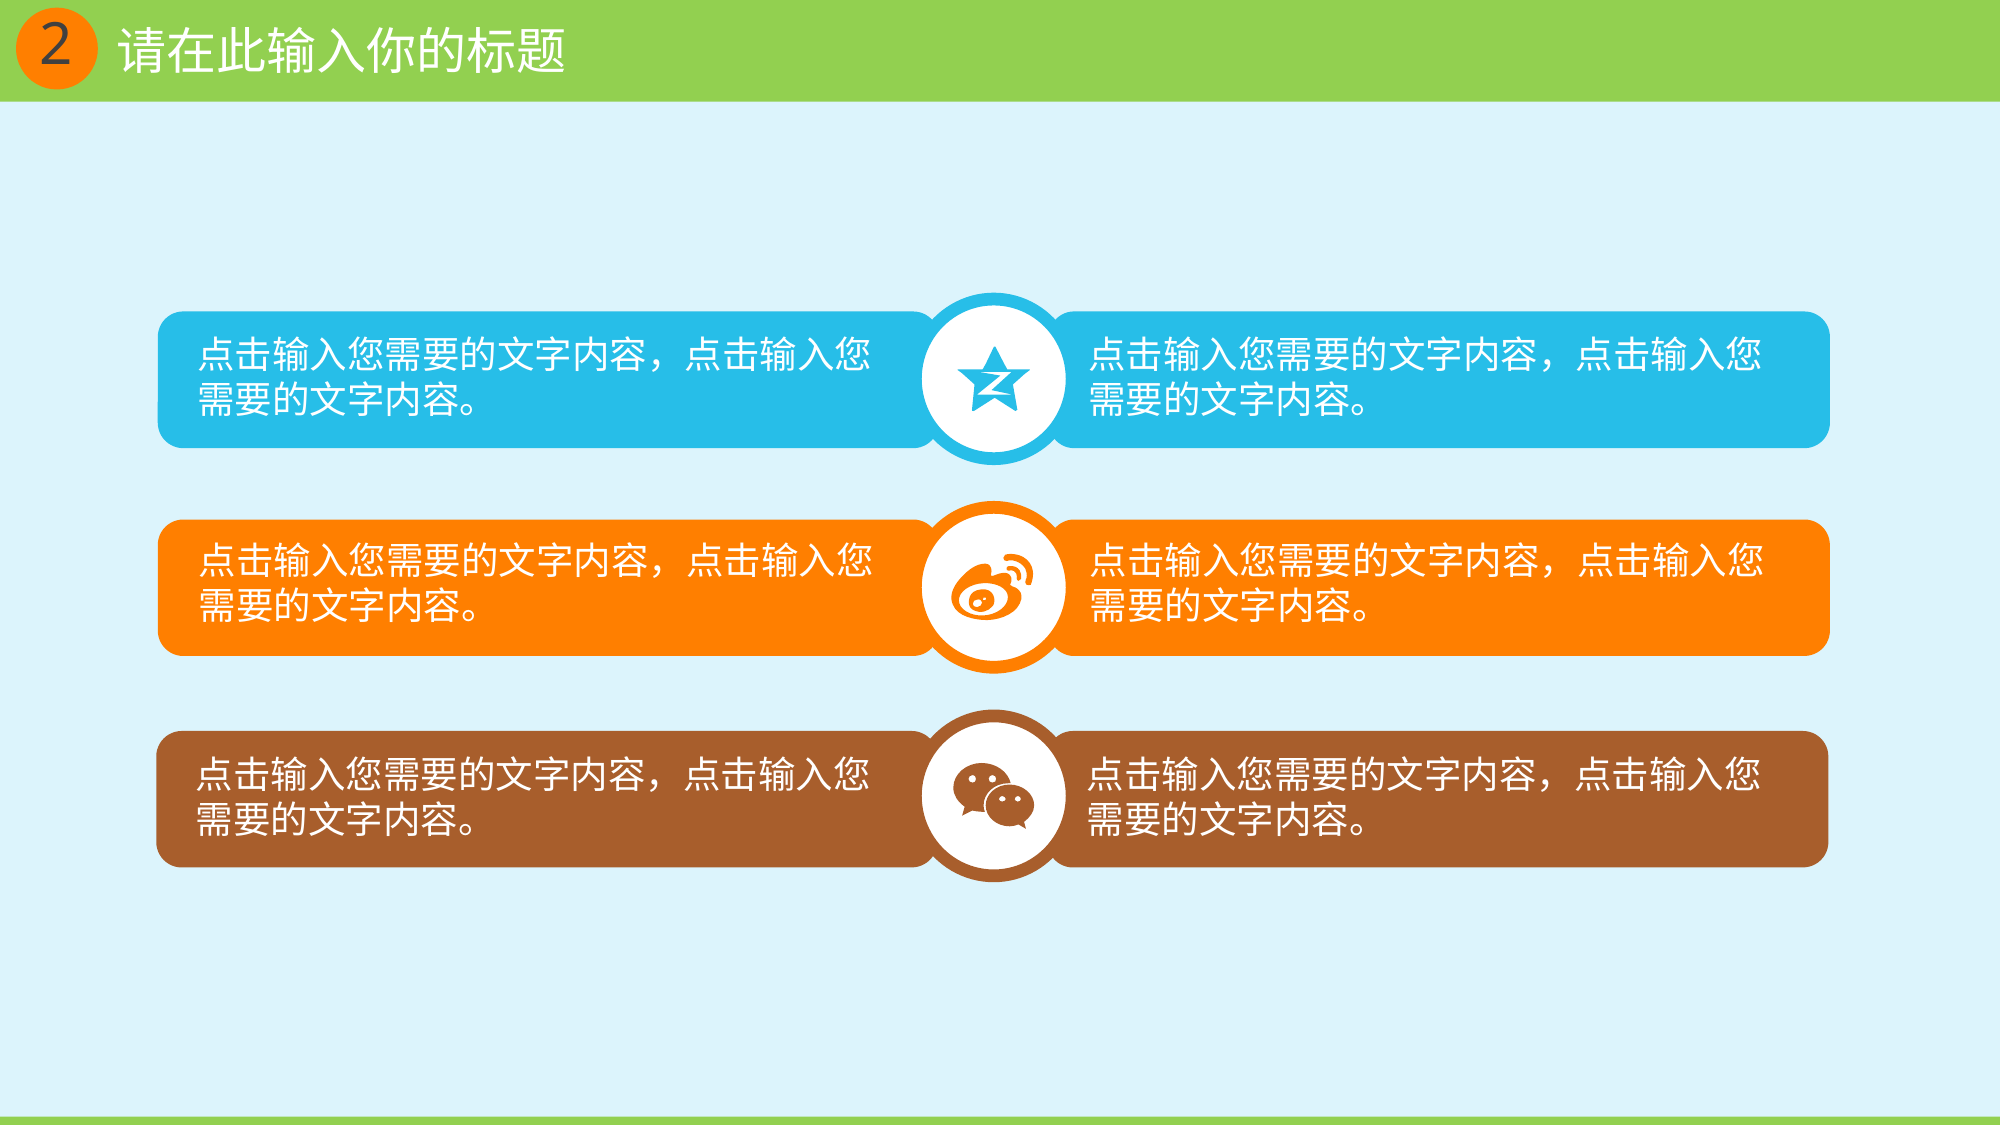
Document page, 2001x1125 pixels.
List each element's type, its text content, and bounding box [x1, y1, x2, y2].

text_box [156, 310, 915, 450]
text_box [1073, 310, 1831, 450]
text_box 点击输入您需要的文字内容，点击输入您需要的文字内容。 [1073, 324, 1798, 429]
text_box [1073, 729, 1830, 869]
text_box 点击输入您需要的文字内容，点击输入您需要的文字内容。 [181, 743, 905, 849]
text_box 请在此输入你的标题 [69, 7, 614, 91]
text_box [915, 507, 1073, 668]
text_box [915, 715, 1073, 876]
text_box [915, 299, 1073, 459]
text_box 点击输入您需要的文字内容，点击输入您需要的文字内容。 [182, 324, 907, 429]
text_box [155, 729, 915, 869]
text_box [0, 0, 2000, 103]
text_box [1073, 518, 1831, 658]
text_box [156, 518, 915, 658]
text_box 点击输入您需要的文字内容，点击输入您需要的文字内容。 [1073, 743, 1796, 849]
text_box [0, 1116, 2000, 1125]
text_box 点击输入您需要的文字内容，点击输入您需要的文字内容。 [184, 529, 909, 635]
text_box 点击输入您需要的文字内容，点击输入您需要的文字内容。 [1075, 529, 1800, 635]
text_box [15, 51, 69, 91]
text_box 2 [14, 0, 82, 83]
